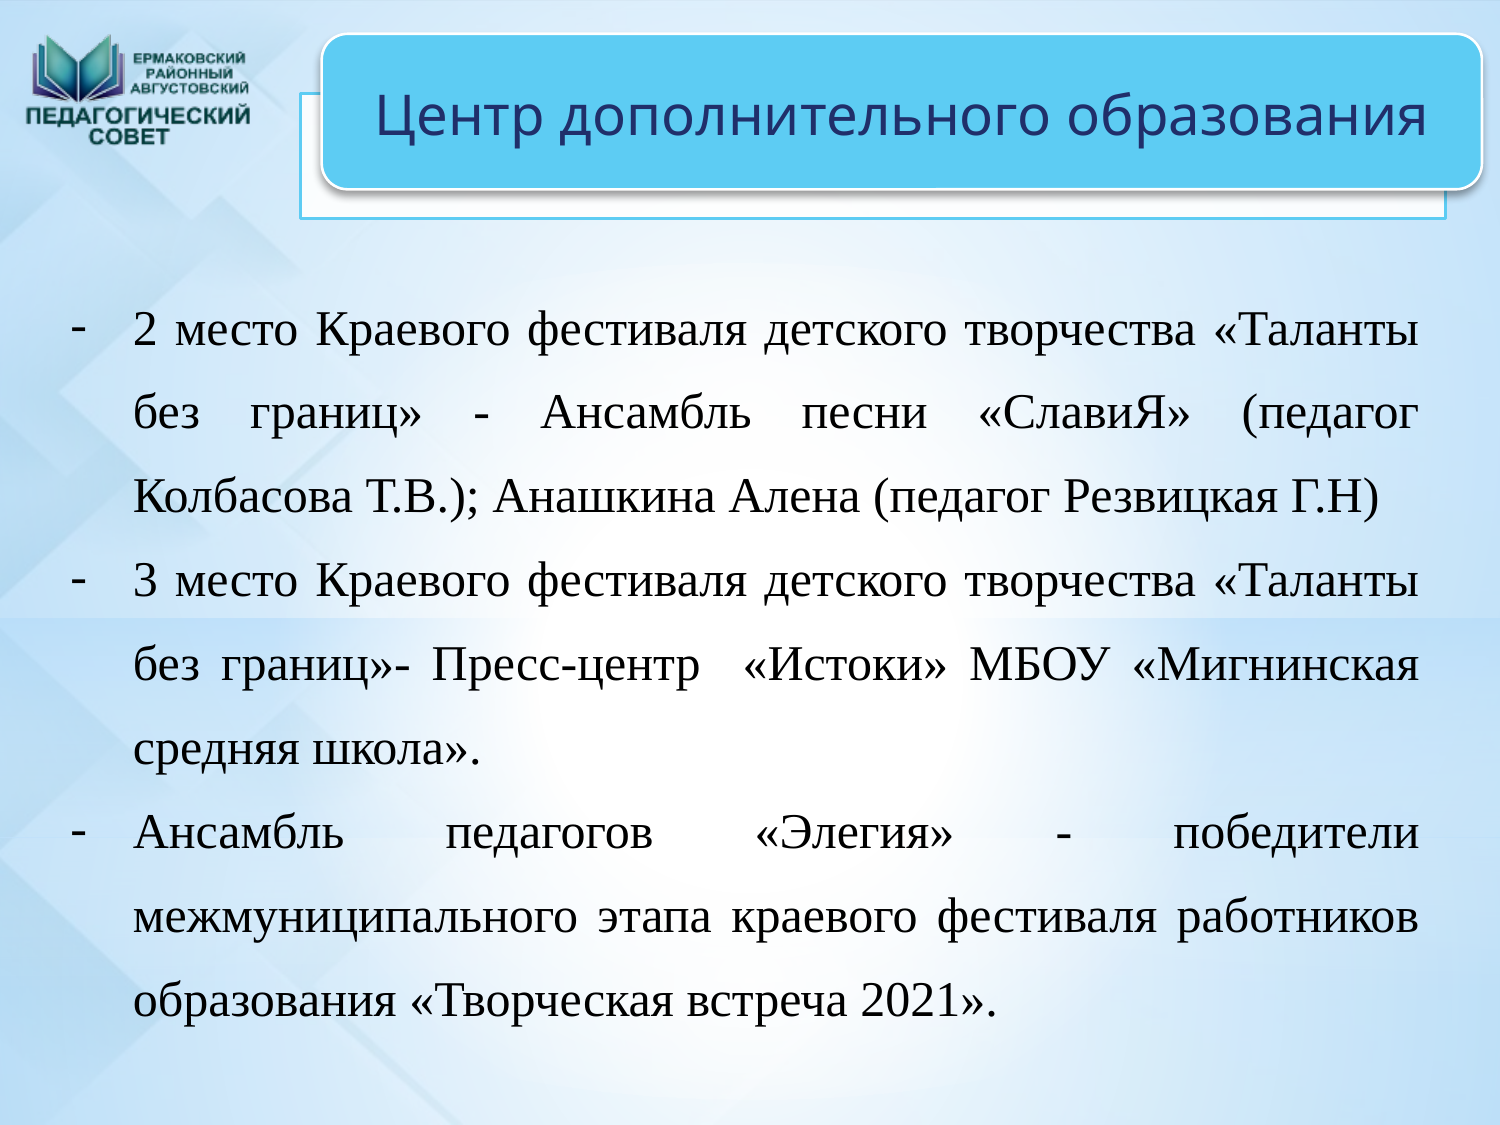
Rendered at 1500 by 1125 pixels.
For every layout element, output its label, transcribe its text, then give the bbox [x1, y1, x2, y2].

picture [17, 26, 264, 168]
list 2 место Краевого фестиваля детского творчества «Таланты без границ» - Ансамбль песни «СлавиЯ» (педагог Колбасова Т.В.); Анашкина Алена (педагог Резвицкая Г.Н) 3 место Краевого фестиваля детского творчества «Таланты без границ»- Пресс-центр «Истоки» МБОУ «Мигнинская средняя школа». Ансамбль педагогов «Элегия» - победители межмуниципального этапа краевого фестиваля работников образования «Творческая встреча 2021». [42, 263, 1435, 1069]
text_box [300, 33, 1483, 220]
